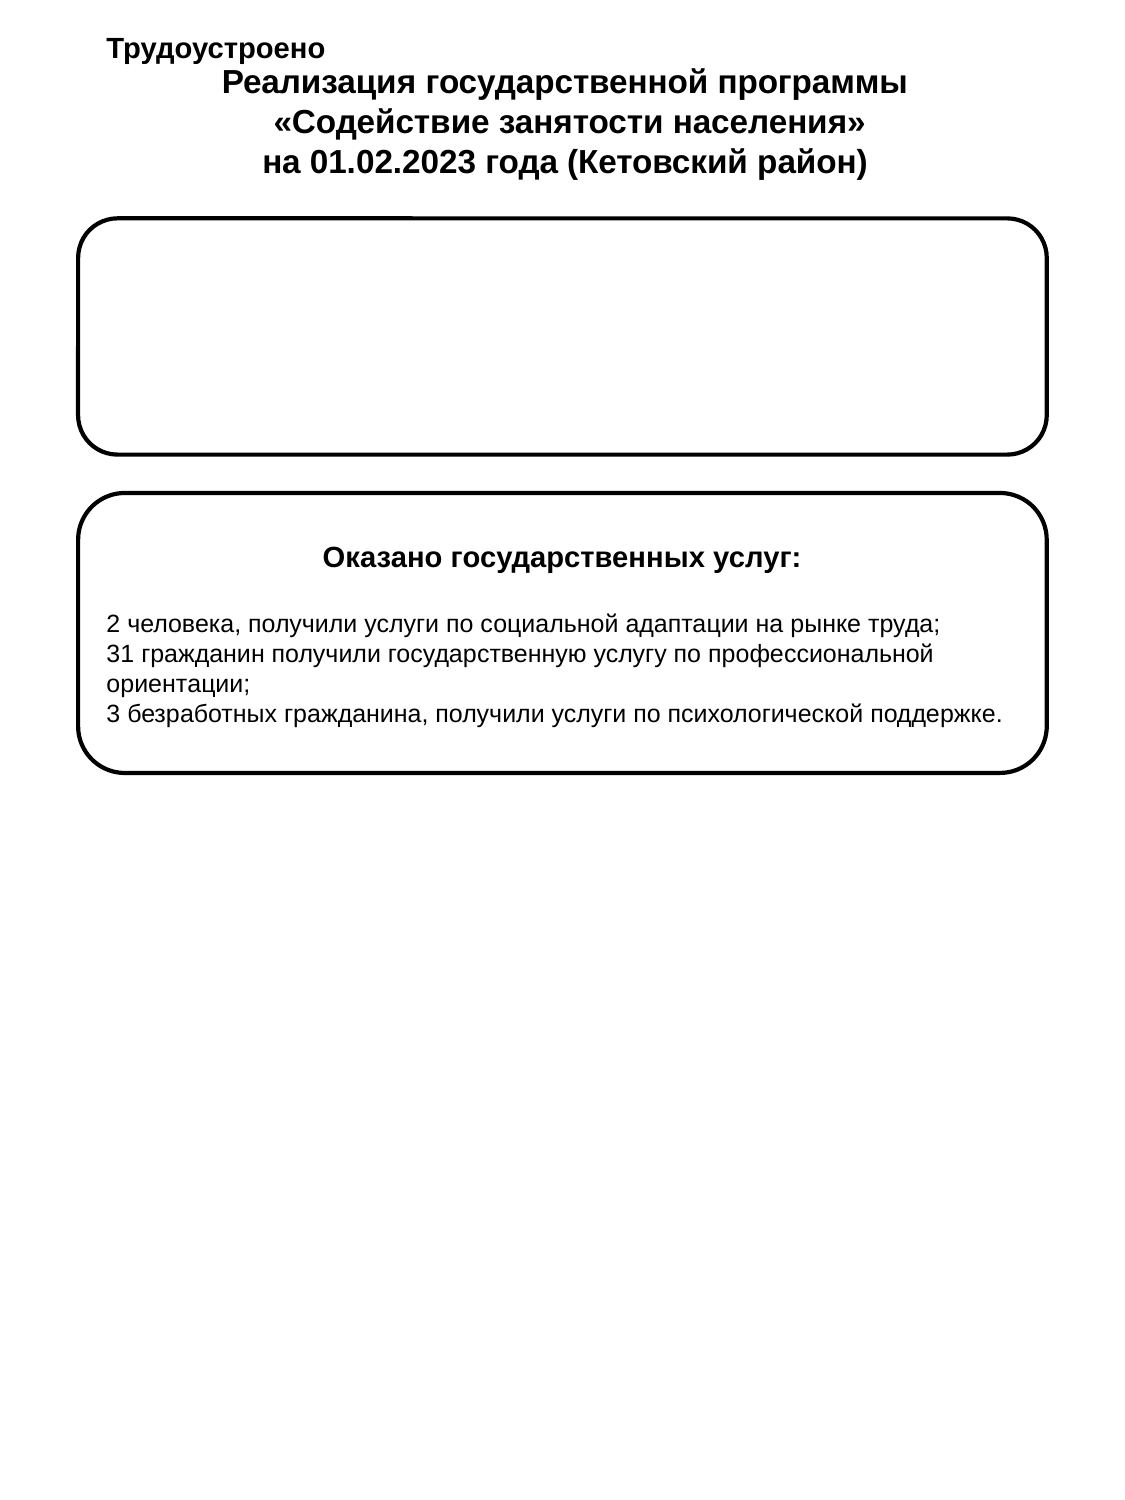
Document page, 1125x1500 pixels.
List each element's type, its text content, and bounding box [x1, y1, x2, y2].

text_box Оказано государственных услуг: 2 человека, получили услуги по социальной адаптации на рынке труда; 31 гражданин получили государственную услугу по профессиональной ориентации; 3 безработных гражданина, получили услуги по психологической поддержке. [76, 490, 1049, 776]
text_box Трудоустроено 12 человек, в том числе: 1 гражданин предпенсионного возраста; 1 гражданин с инвалидностью; [75, 216, 1049, 457]
text_box Реализация государственной программы «Содействие занятости населения» на 01.02.2023 года (Кетовский район) [84, 53, 1047, 188]
